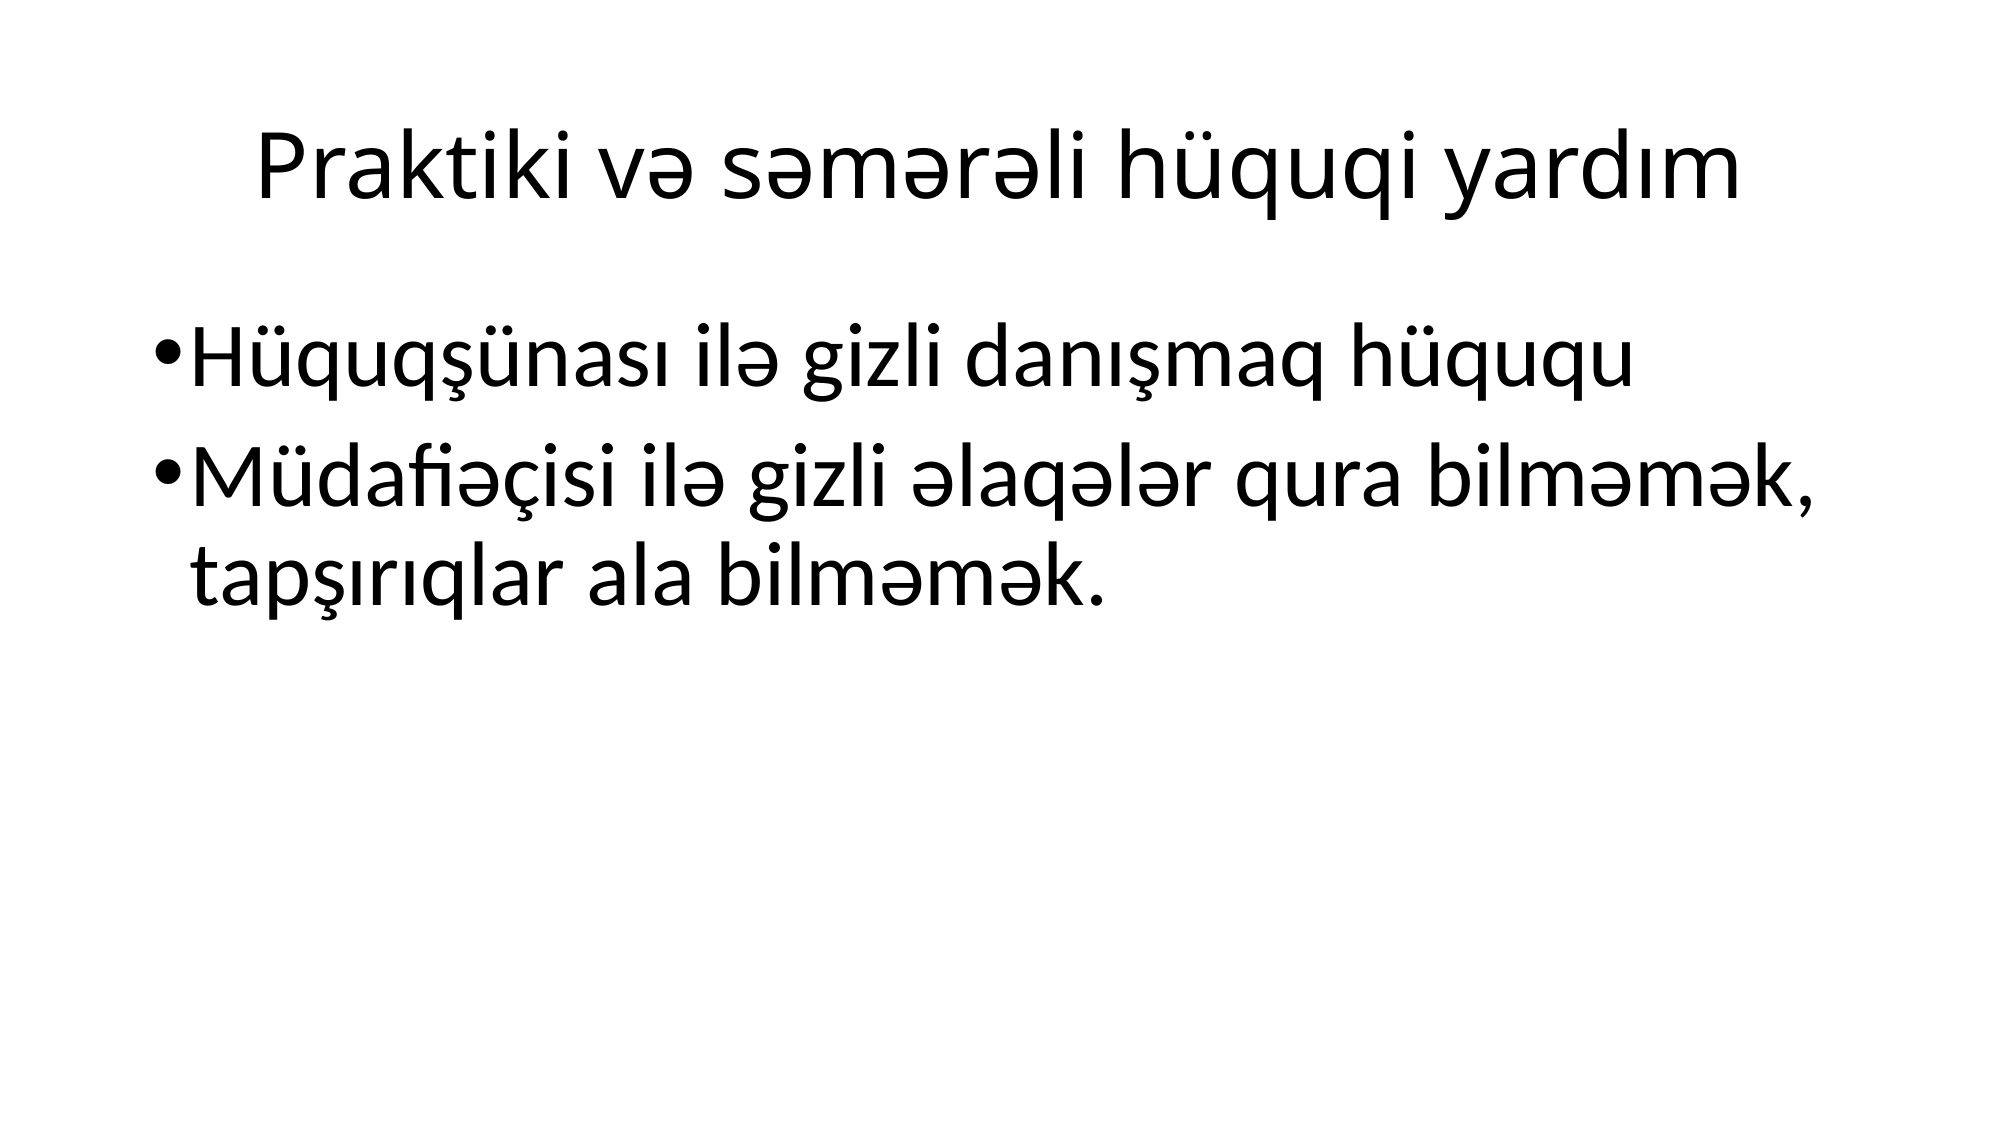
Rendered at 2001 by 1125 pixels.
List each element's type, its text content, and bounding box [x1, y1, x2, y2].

list Hüquqşünası ilə gizli danışmaq hüququ Müdafiəçisi ilə gizli əlaqələr qura bilməmək, tapşırıqlar ala bilməmək. [137, 299, 1863, 1014]
title Praktiki və səmərəli hüquqi yardım [137, 59, 1863, 278]
